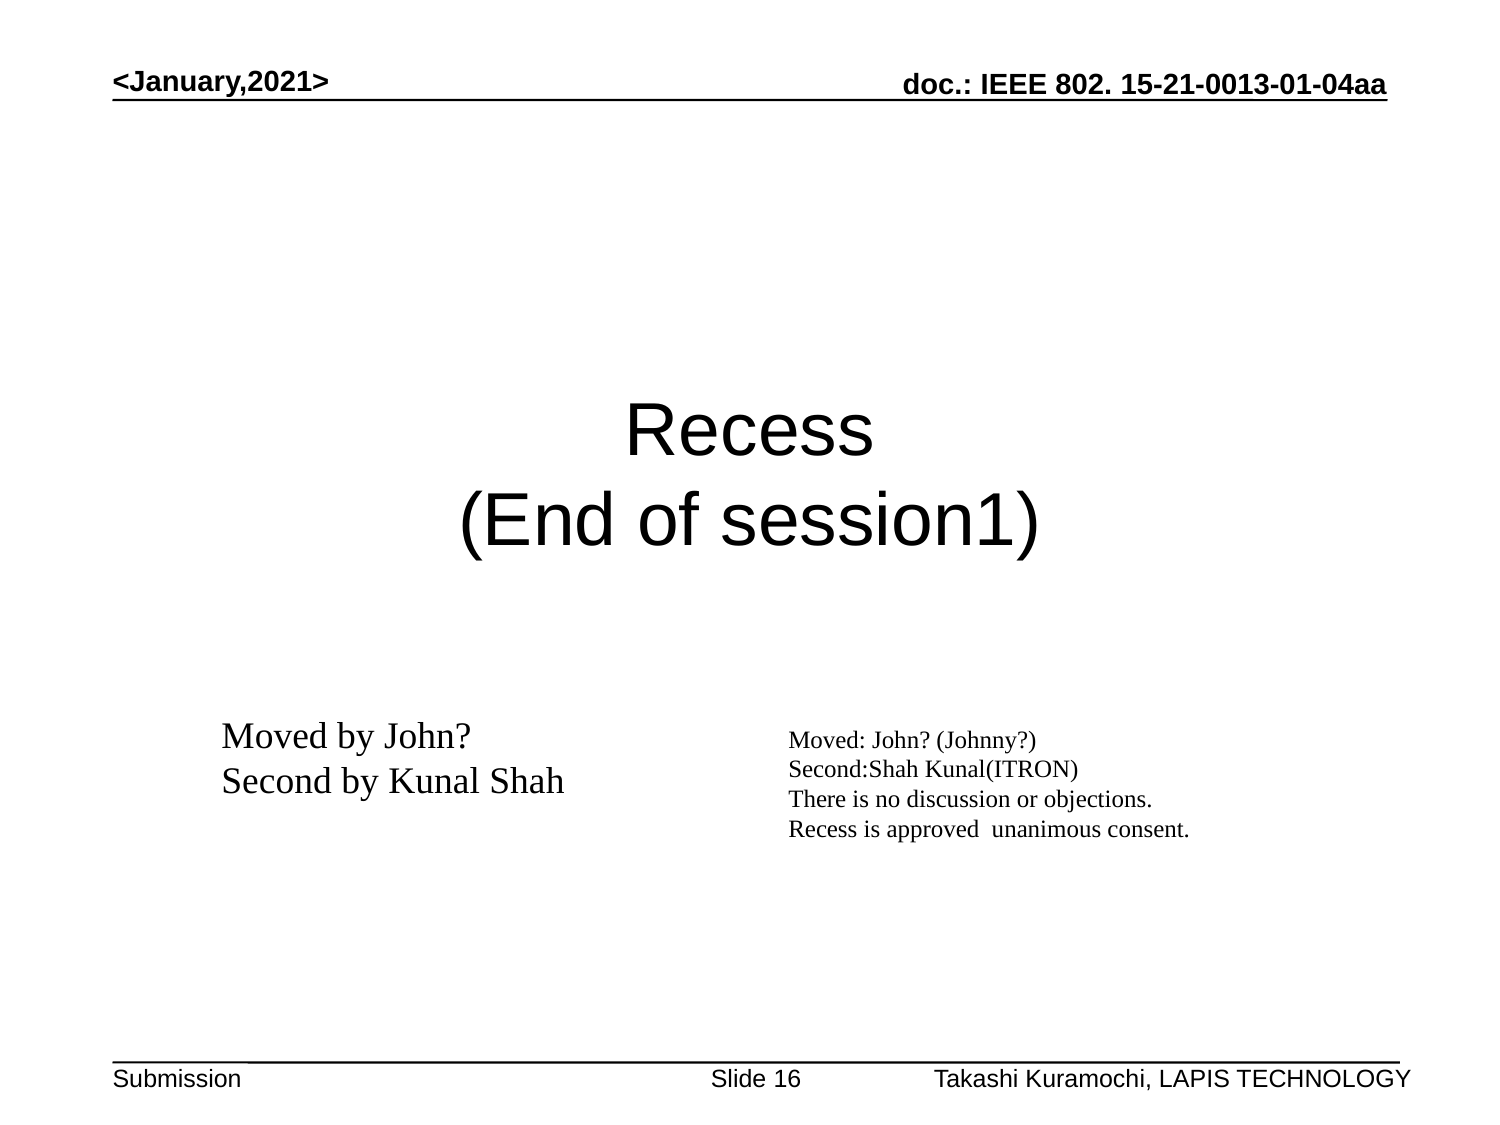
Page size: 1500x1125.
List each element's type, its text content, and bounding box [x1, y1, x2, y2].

footer Takashi Kuramochi, LAPIS TECHNOLOGY [820, 1062, 1413, 1125]
slide_number Slide 16 [709, 1062, 803, 1093]
title Recess (End of session1) [112, 349, 1388, 591]
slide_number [112, 0, 375, 98]
text_box Moved: John? (Johnny?) Second:Shah Kunal(ITRON) There is no discussion or objections. Recess is approved unanimous consent. [773, 715, 1305, 937]
text_box Moved by John? Second by Kunal Shah [206, 704, 975, 809]
